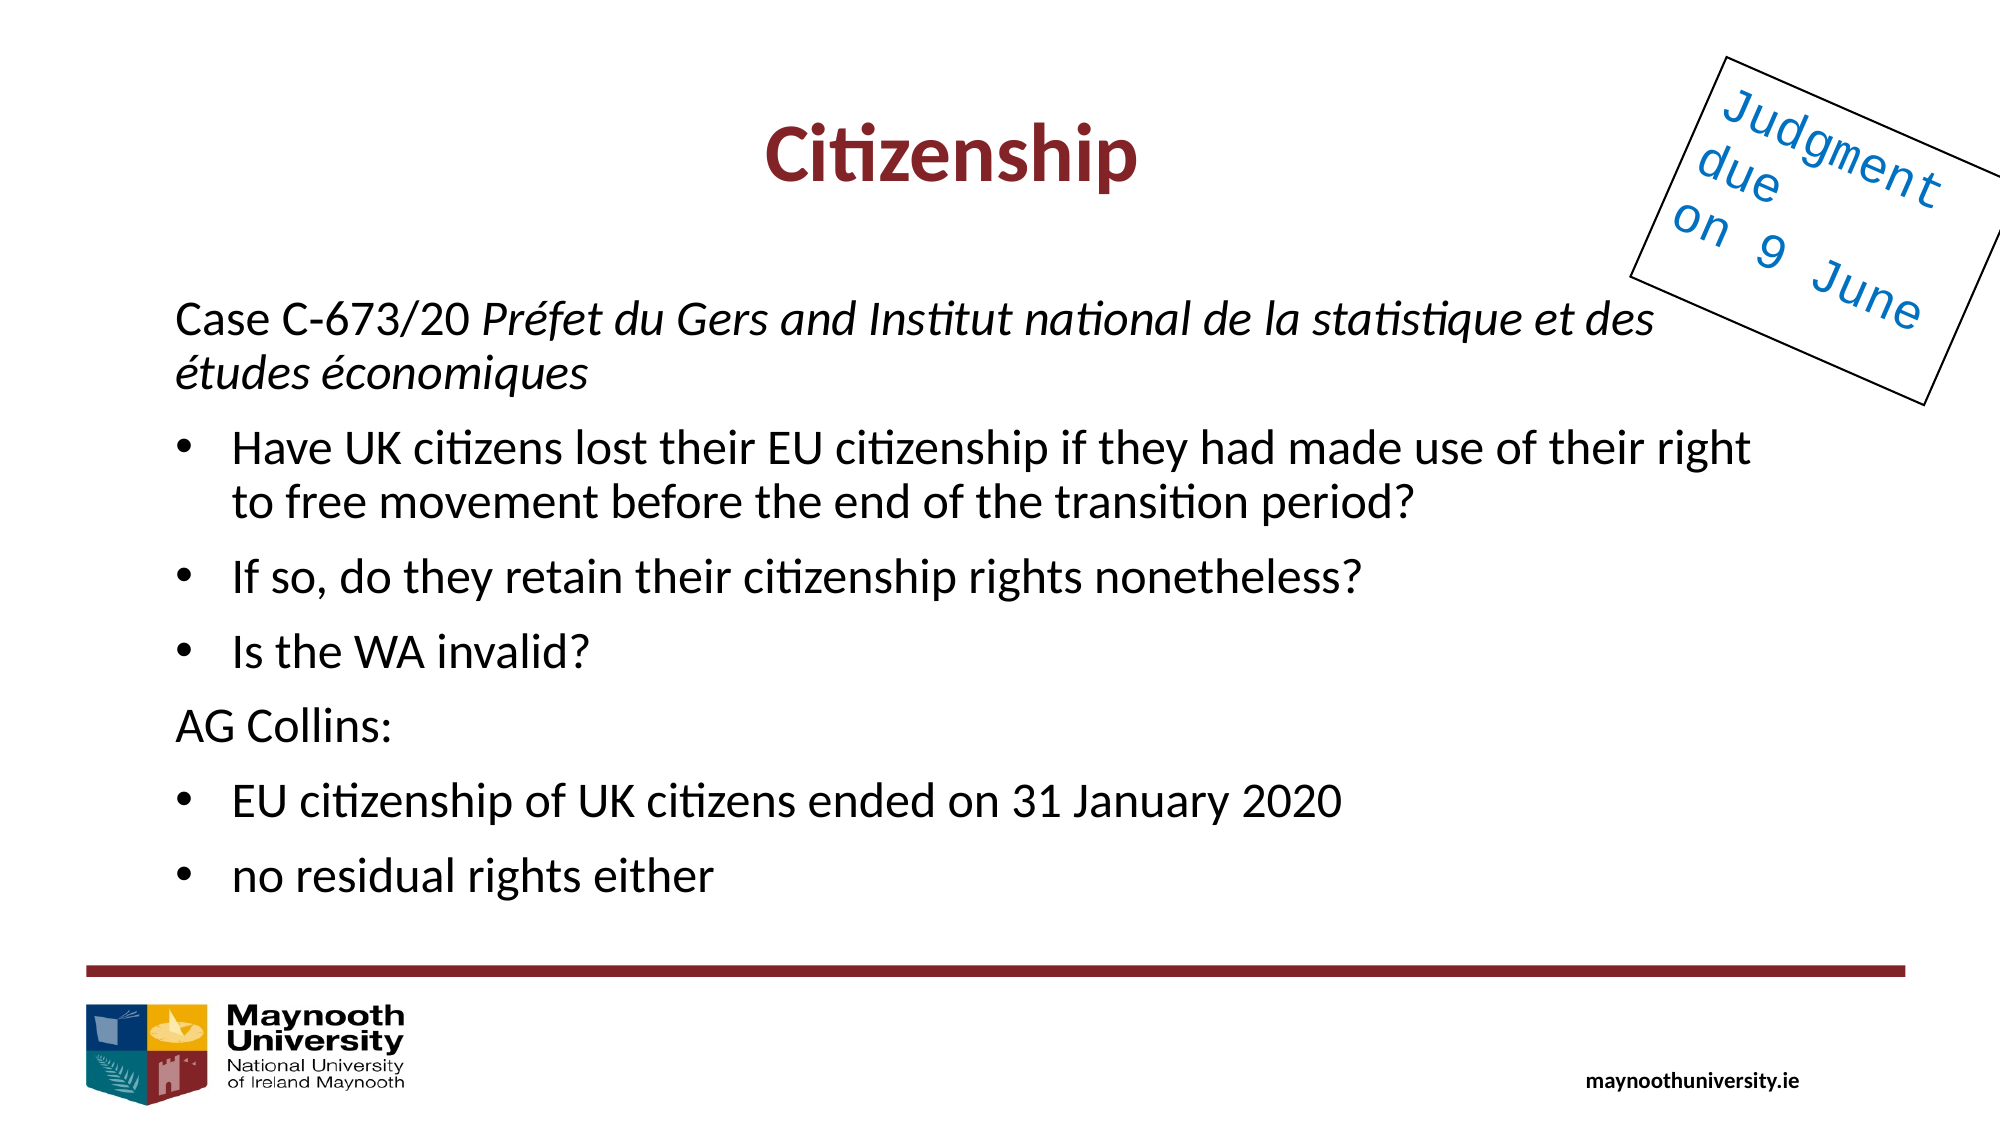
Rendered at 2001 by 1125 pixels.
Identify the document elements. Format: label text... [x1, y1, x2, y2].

picture [86, 999, 410, 1110]
text_box Judgment due on 9 June [1629, 55, 2000, 407]
list Case C‑673/20 Préfet du Gers and Institut national de la statistique et des études économiques Have UK citizens lost their EU citizenship if they had made use of their right to free movement before the end of the transition period? If so, do they retain their citizenship rights nonetheless? Is the WA invalid? AG Collins: EU citizenship of UK citizens ended on 31 January 2020 no residual rights either [160, 284, 1815, 911]
list Citizenship [163, 101, 1705, 268]
